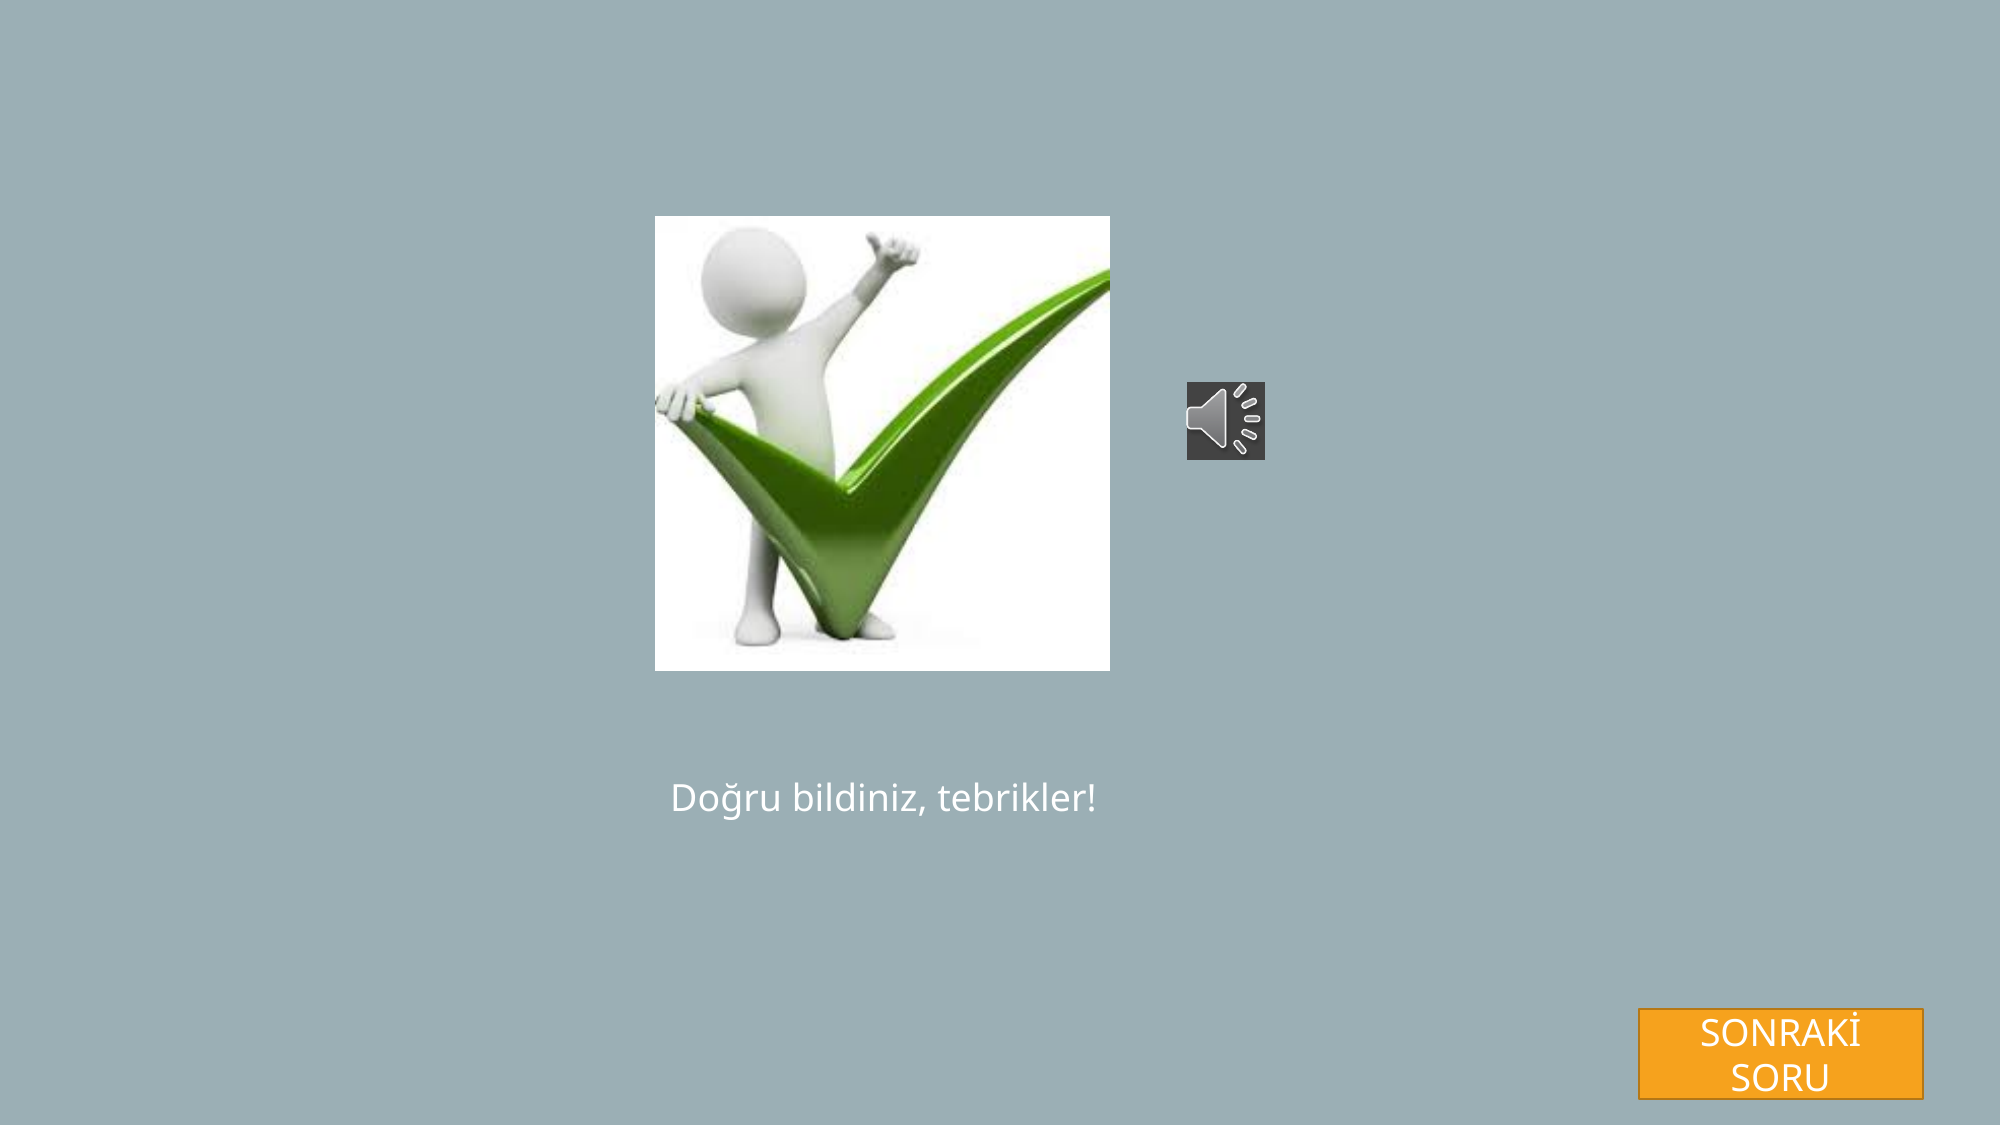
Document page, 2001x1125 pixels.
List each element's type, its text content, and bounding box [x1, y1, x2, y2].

text_box Doğru bildiniz, tebrikler! [655, 766, 1491, 827]
text_box SONRAKİ SORU [1638, 1008, 1924, 1100]
picture [1185, 381, 1266, 462]
picture [655, 216, 1110, 671]
